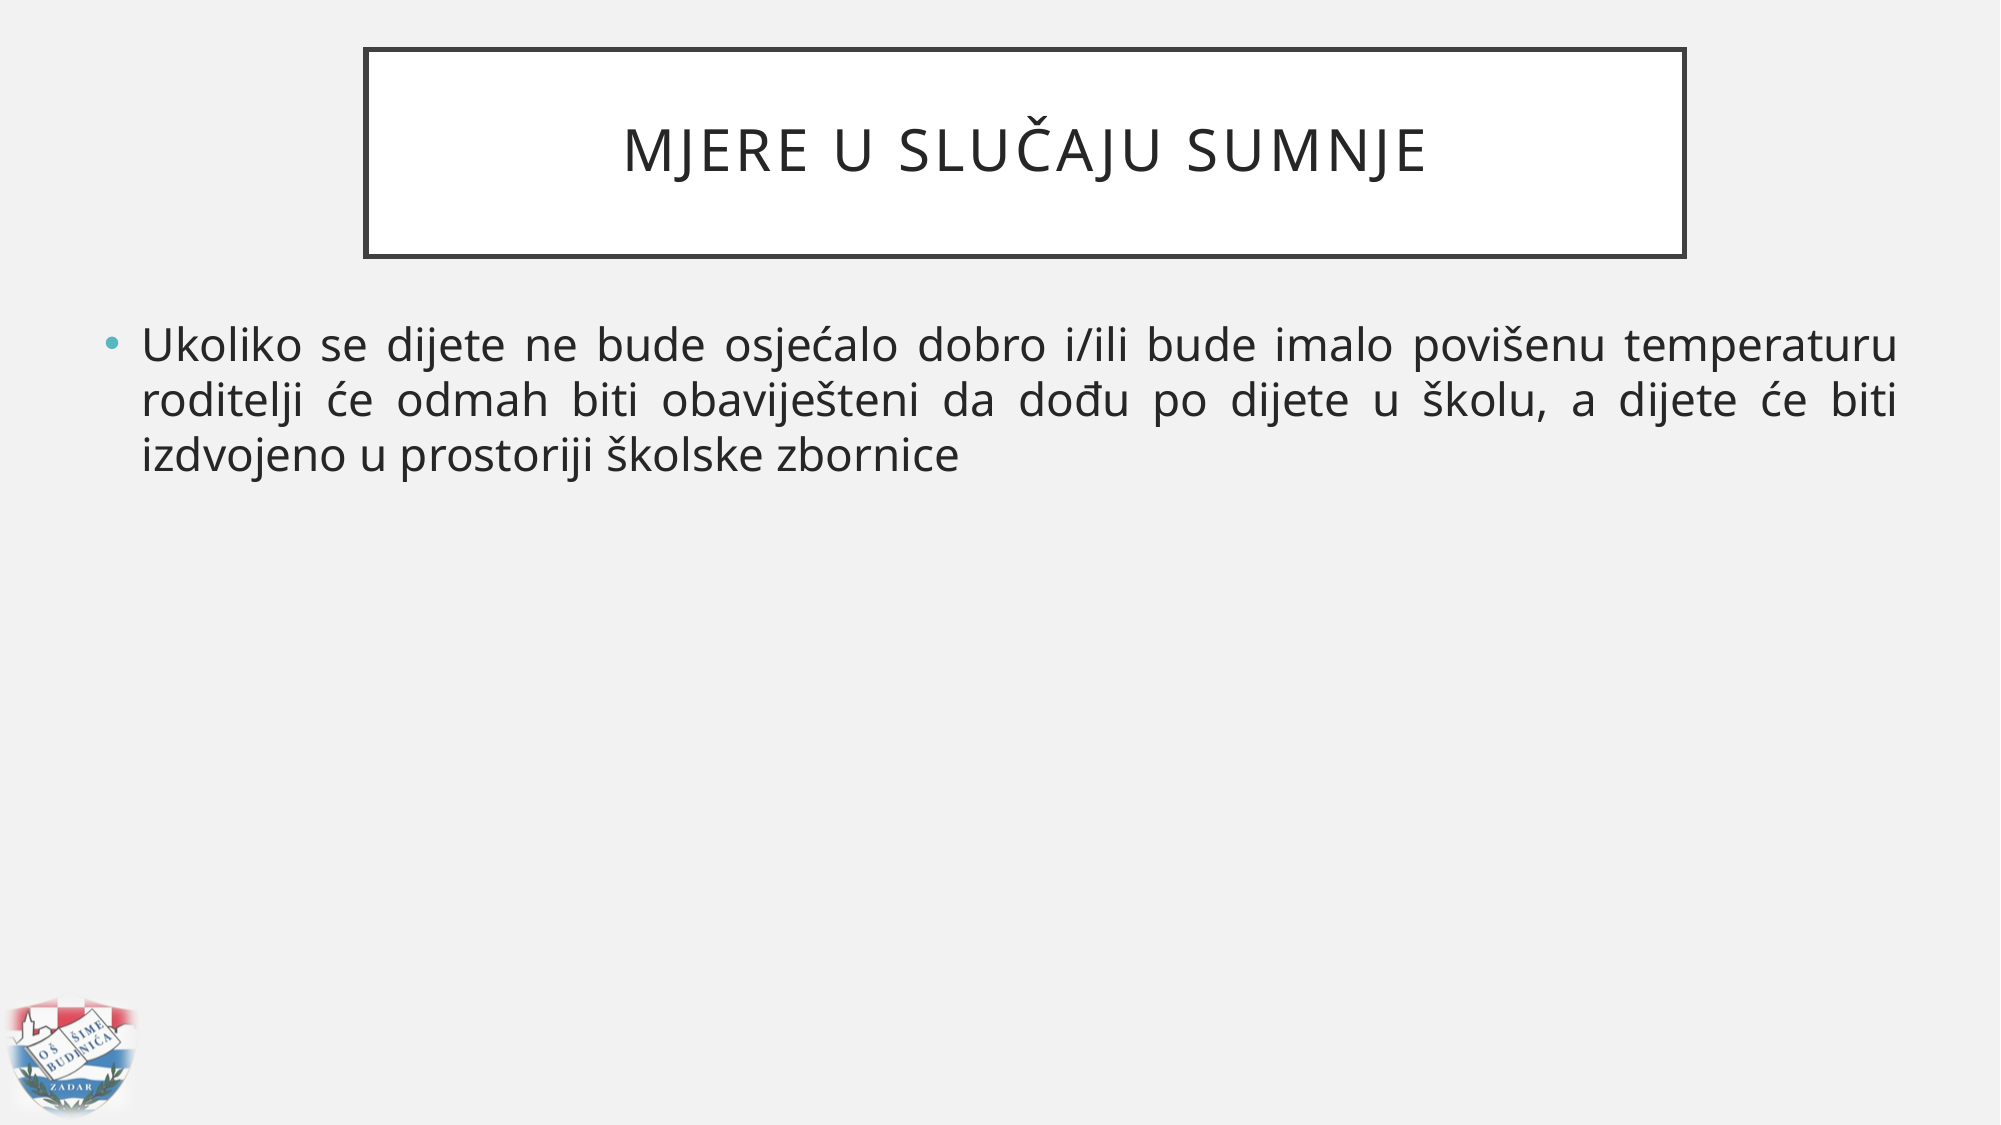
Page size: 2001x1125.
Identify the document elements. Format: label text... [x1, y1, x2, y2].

list Ukoliko se dijete ne bude osjećalo dobro i/ili bude imalo povišenu temperaturu roditelji će odmah biti obaviješteni da dođu po dijete u školu, a dijete će biti izdvojeno u prostoriji školske zbornice [89, 308, 1916, 1076]
title Mjere u slučaju sumnje [363, 47, 1687, 259]
picture [0, 989, 145, 1125]
